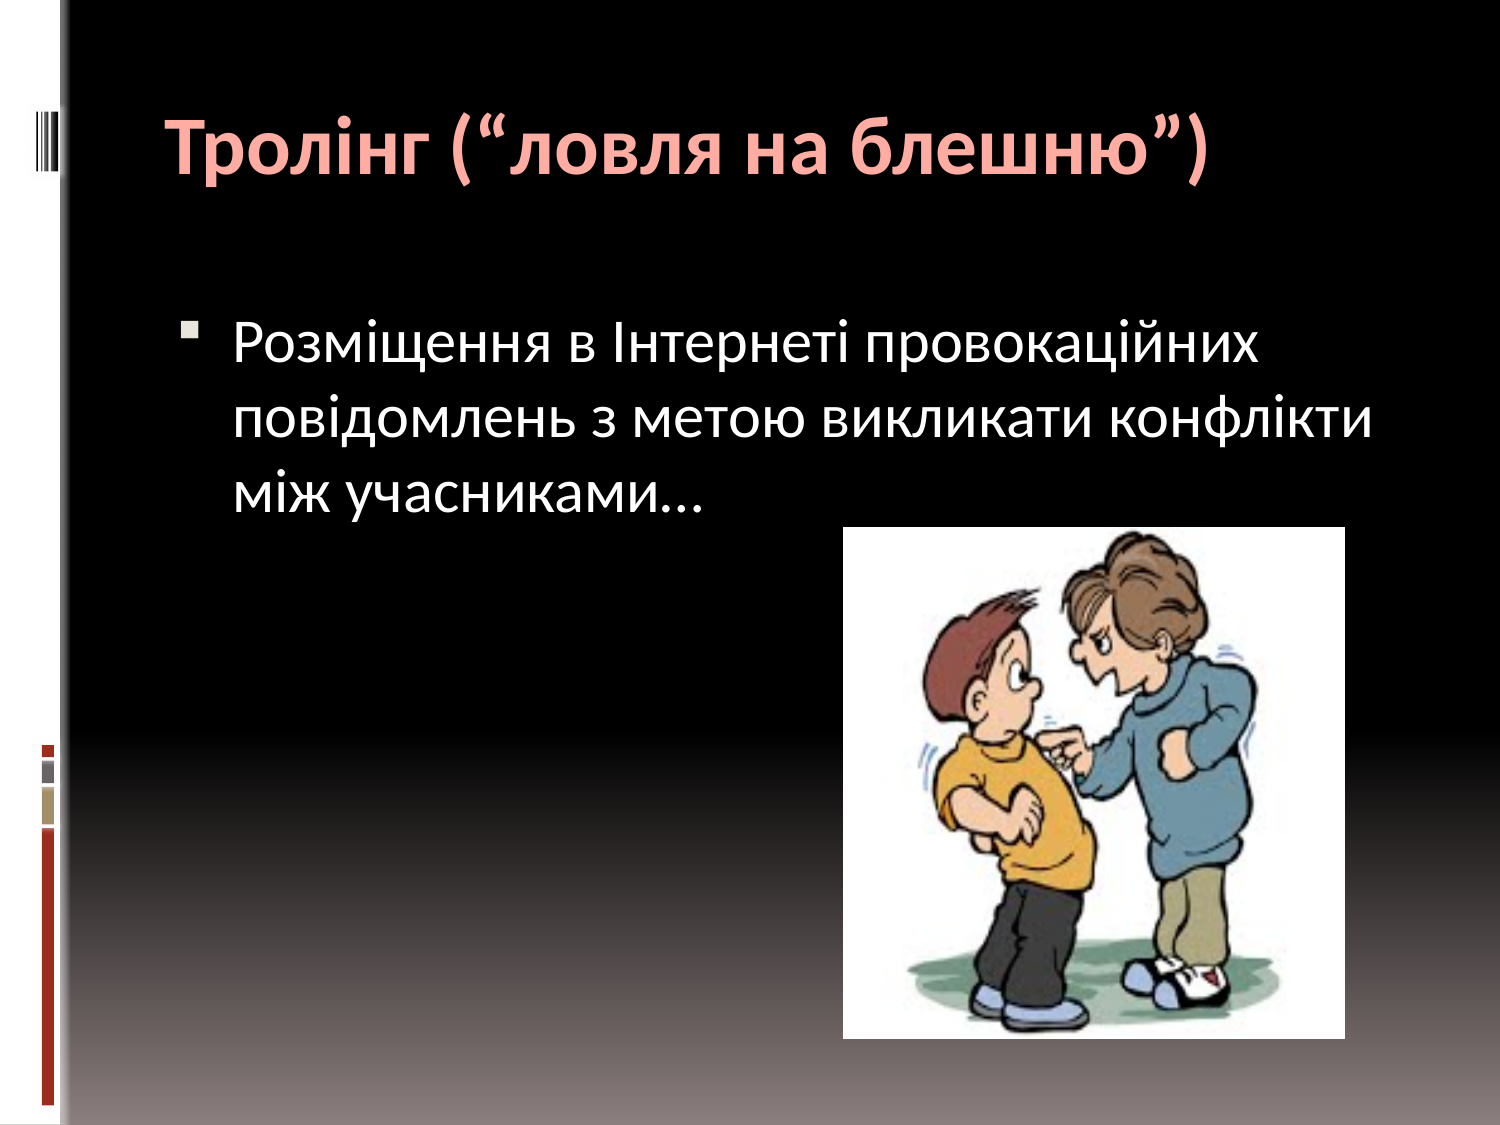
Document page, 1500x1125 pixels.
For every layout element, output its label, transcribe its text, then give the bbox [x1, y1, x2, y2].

list Розміщення в Інтернеті провокаційних повідомлень з метою викликати конфлікти між учасниками… [150, 292, 1425, 1043]
title Тролінг (“ловля на блешню”) [150, 83, 1425, 234]
picture [843, 526, 1345, 1039]
